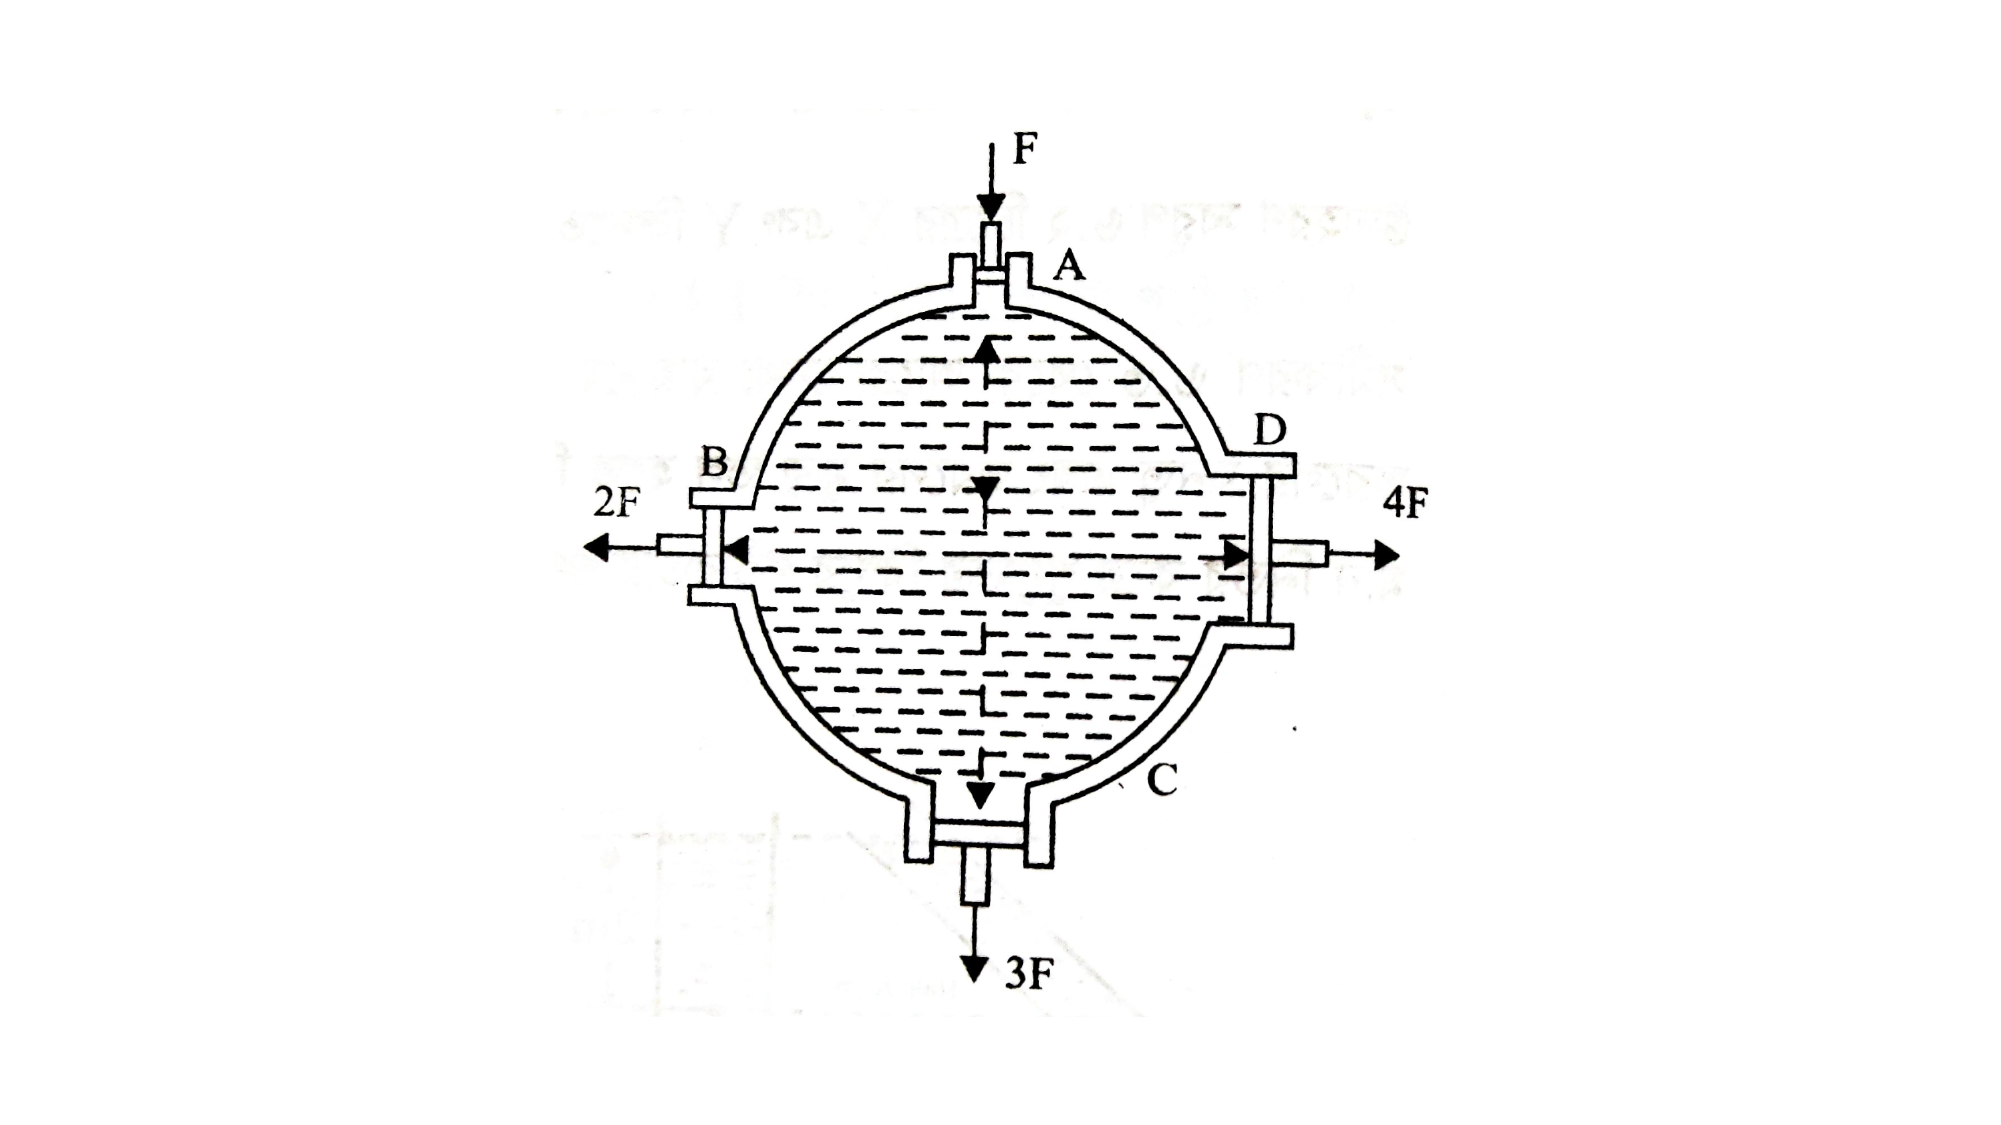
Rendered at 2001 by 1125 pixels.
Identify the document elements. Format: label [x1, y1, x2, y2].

picture [546, 109, 1454, 1017]
